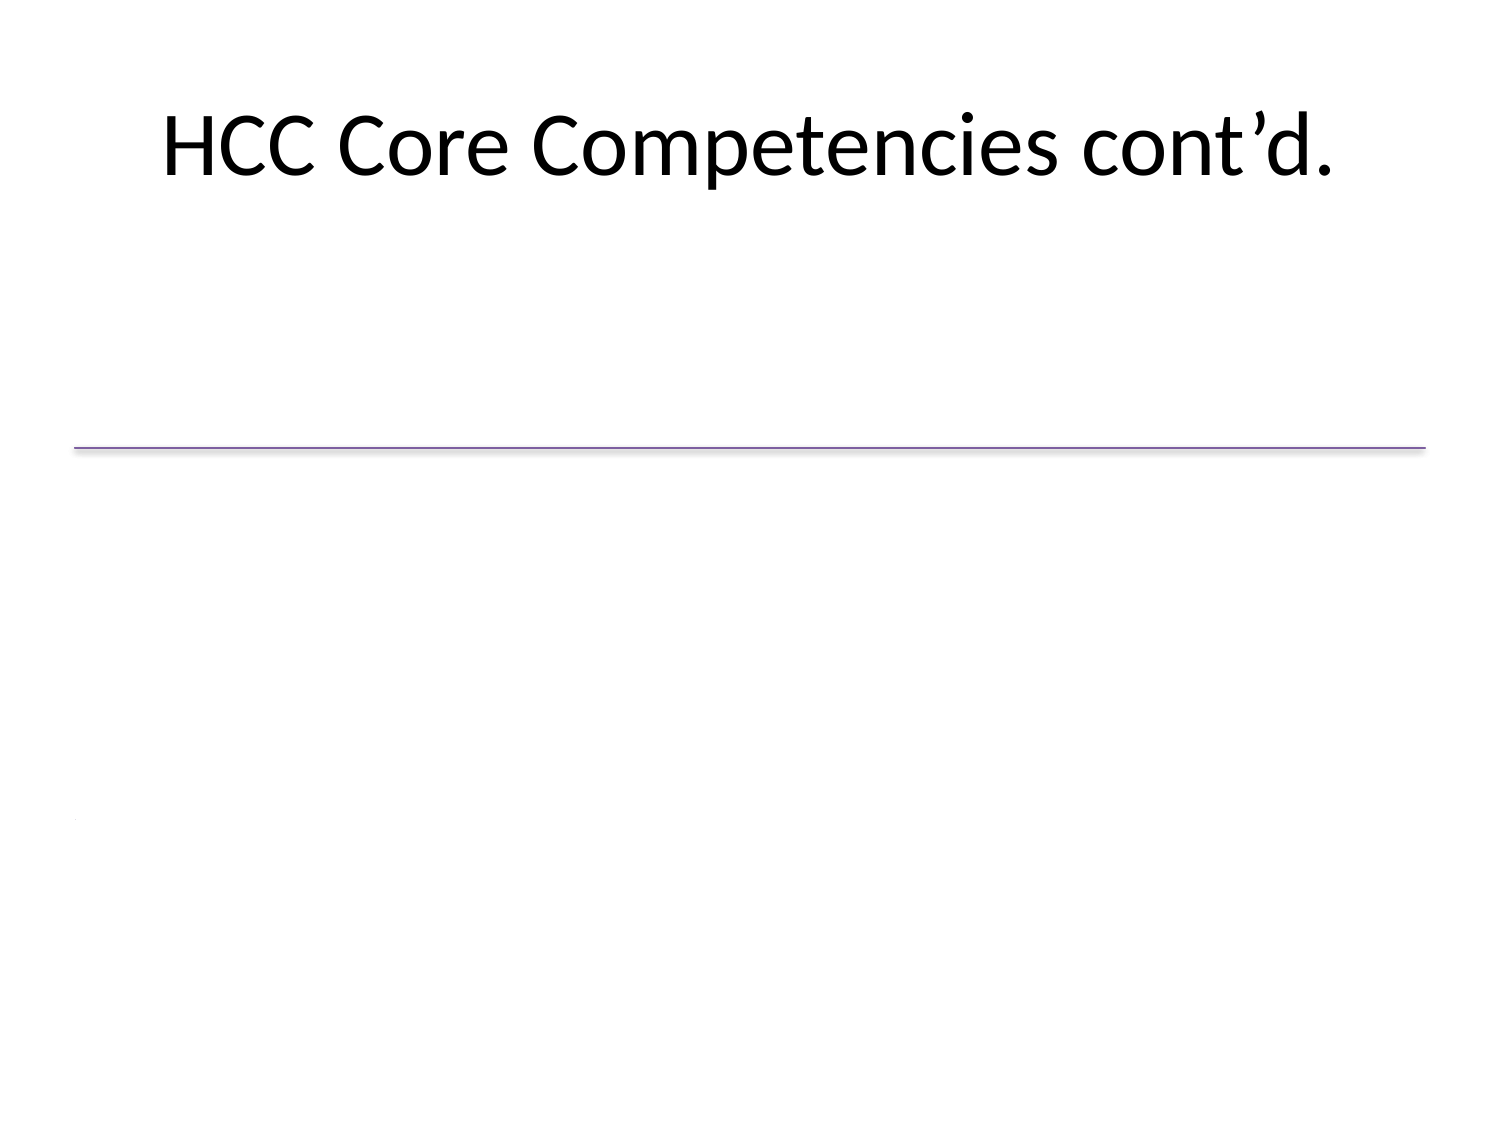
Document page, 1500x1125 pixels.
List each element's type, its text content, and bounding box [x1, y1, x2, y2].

title HCC Core Competencies cont’d. [75, 45, 1425, 233]
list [74, 262, 1426, 1006]
